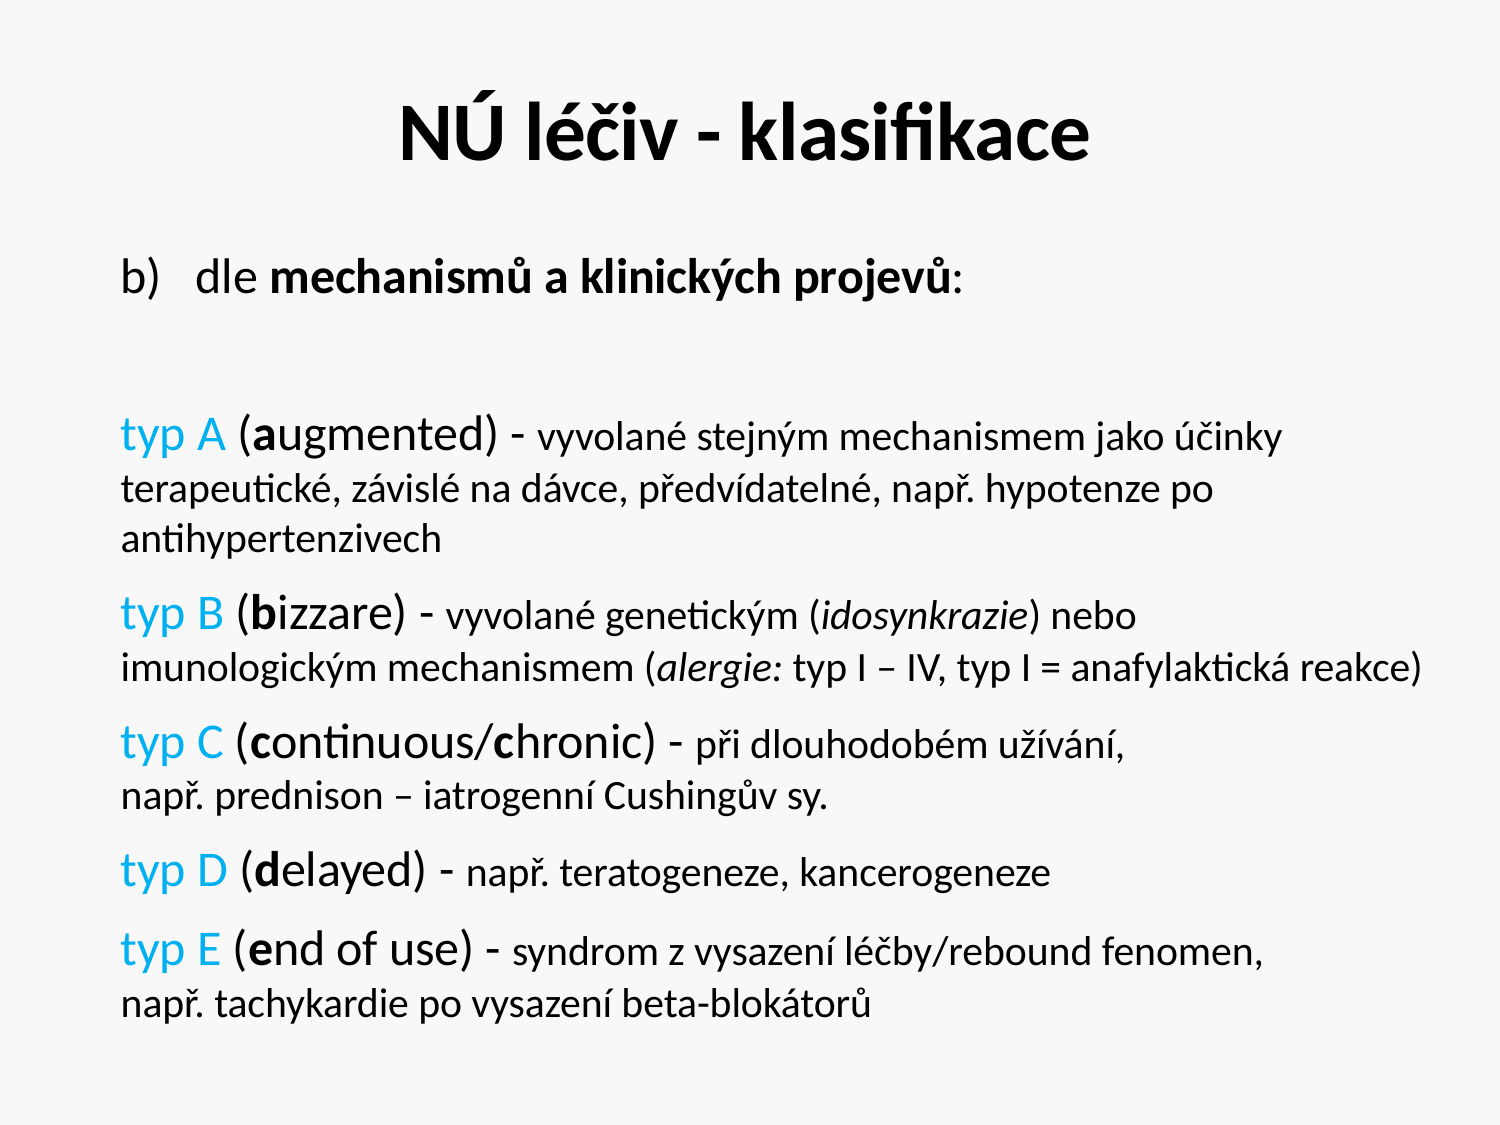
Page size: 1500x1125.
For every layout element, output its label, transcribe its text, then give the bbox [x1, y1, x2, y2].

title NÚ léčiv - klasifikace [300, 75, 1189, 224]
text_box dle mechanismů a klinických projevů: typ A (augmented) - vyvolané stejným mechanismem jako účinky terapeutické, závislé na dávce, předvídatelné, např. hypotenze po antihypertenzivech typ B (bizzare) - vyvolané genetickým (idosynkrazie) nebo imunologickým mechanismem (alergie: typ I – IV, typ I = anafylaktická reakce) typ C (continuous/chronic) - při dlouhodobém užívání, např. prednison – iatrogenní Cushingův sy. typ D (delayed) - např. teratogeneze, kancerogeneze typ E (end of use) - syndrom z vysazení léčby/rebound fenomen, např. tachykardie po vysazení beta-blokátorů [43, 224, 1457, 1026]
